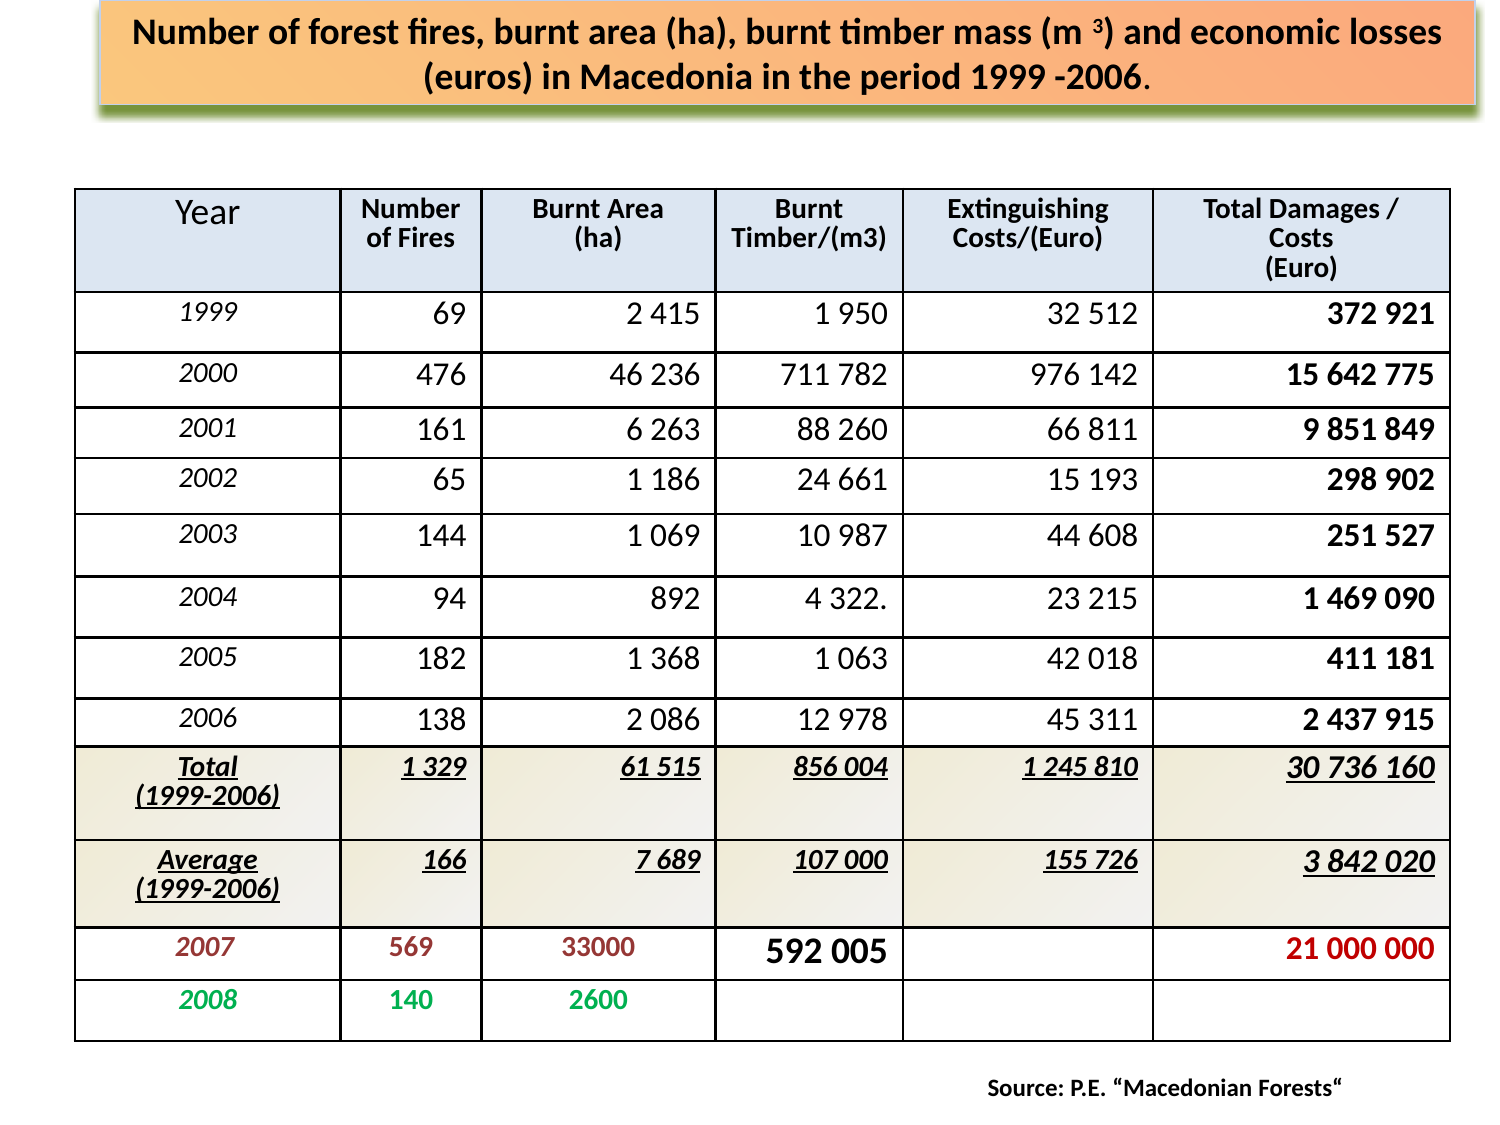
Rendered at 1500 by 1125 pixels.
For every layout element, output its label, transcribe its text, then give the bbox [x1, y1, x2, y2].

table_cell 46 236 [483, 354, 714, 406]
table_cell 33000 [483, 929, 714, 979]
table_header Number of Fires [342, 190, 480, 291]
table_cell [904, 929, 1152, 979]
table_cell 144 [342, 515, 480, 575]
table_cell 140 [342, 981, 480, 1040]
table_header Year [76, 190, 339, 291]
text_box Number of forest fires, burnt area (ha), burnt timber mass (m 3) and economic losses (euros) in Macedonia in the period 1999 -2006. [99, 0, 1475, 105]
table_header Extinguishing Costs/(Euro) [904, 190, 1152, 291]
table_cell 2000 [76, 354, 339, 406]
table_cell 12 978 [717, 700, 902, 745]
table_cell 976 142 [904, 354, 1152, 406]
table_cell 592 005 [717, 929, 902, 979]
table_cell 69 [342, 293, 480, 351]
table_cell 9 851 849 [1154, 409, 1449, 457]
table_cell [1154, 981, 1449, 1040]
table_cell 251 527 [1154, 515, 1449, 575]
table_cell 4 322. [717, 578, 902, 636]
table_cell 24 661 [717, 459, 902, 513]
table_cell 3 842 020 [1154, 841, 1449, 926]
table_cell 66 811 [904, 409, 1152, 457]
table_cell 2600 [483, 981, 714, 1040]
table_cell 1 245 810 [904, 748, 1152, 839]
table_cell 298 902 [1154, 459, 1449, 513]
table_cell 107 000 [717, 841, 902, 926]
table_cell 411 181 [1154, 639, 1449, 697]
table_cell 182 [342, 639, 480, 697]
table_cell 155 726 [904, 841, 1152, 926]
table_cell 138 [342, 700, 480, 745]
table_cell 2002 [76, 459, 339, 513]
table_cell Average (1999-2006) [76, 841, 339, 926]
table_cell 1 063 [717, 639, 902, 697]
table_cell 23 215 [904, 578, 1152, 636]
table_cell 42 018 [904, 639, 1152, 697]
table_cell 1 950 [717, 293, 902, 351]
table_cell 2 437 915 [1154, 700, 1449, 745]
table_cell 1999 [76, 293, 339, 351]
text_box Source: P.E. “Macedonian Forests“ [966, 1064, 1359, 1110]
table_cell 166 [342, 841, 480, 926]
table_cell Total (1999-2006) [76, 748, 339, 839]
table_cell 2004 [76, 578, 339, 636]
table_cell [904, 981, 1152, 1040]
table_cell 569 [342, 929, 480, 979]
table_cell 2008 [76, 981, 339, 1040]
table_cell 65 [342, 459, 480, 513]
table_cell 7 689 [483, 841, 714, 926]
table_cell 892 [483, 578, 714, 636]
table_cell 2006 [76, 700, 339, 745]
table_cell 10 987 [717, 515, 902, 575]
table_header Burnt Area (ha) [483, 190, 714, 291]
table_cell 15 193 [904, 459, 1152, 513]
table_cell 32 512 [904, 293, 1152, 351]
table_cell 2005 [76, 639, 339, 697]
table_cell 2001 [76, 409, 339, 457]
table_cell 1 069 [483, 515, 714, 575]
table_cell 372 921 [1154, 293, 1449, 351]
table_cell 61 515 [483, 748, 714, 839]
table_cell 2003 [76, 515, 339, 575]
table_cell 1 469 090 [1154, 578, 1449, 636]
table_cell 476 [342, 354, 480, 406]
table_cell 2 415 [483, 293, 714, 351]
table_header Total Damages / Costs (Euro) [1154, 190, 1449, 291]
table_cell [717, 981, 902, 1040]
table_cell 45 311 [904, 700, 1152, 745]
table_cell 856 004 [717, 748, 902, 839]
table_cell 15 642 775 [1154, 354, 1449, 406]
table_cell 1 368 [483, 639, 714, 697]
table_cell 44 608 [904, 515, 1152, 575]
table_cell 2007 [76, 929, 339, 979]
table_cell 6 263 [483, 409, 714, 457]
table_header Burnt Timber/(m3) [717, 190, 902, 291]
table_cell 30 736 160 [1154, 748, 1449, 839]
table_cell 711 782 [717, 354, 902, 406]
table_cell 94 [342, 578, 480, 636]
table_cell 21 000 000 [1154, 929, 1449, 979]
table_cell 1 186 [483, 459, 714, 513]
table_cell 2 086 [483, 700, 714, 745]
table_cell 161 [342, 409, 480, 457]
table_cell 1 329 [342, 748, 480, 839]
table_cell 88 260 [717, 409, 902, 457]
